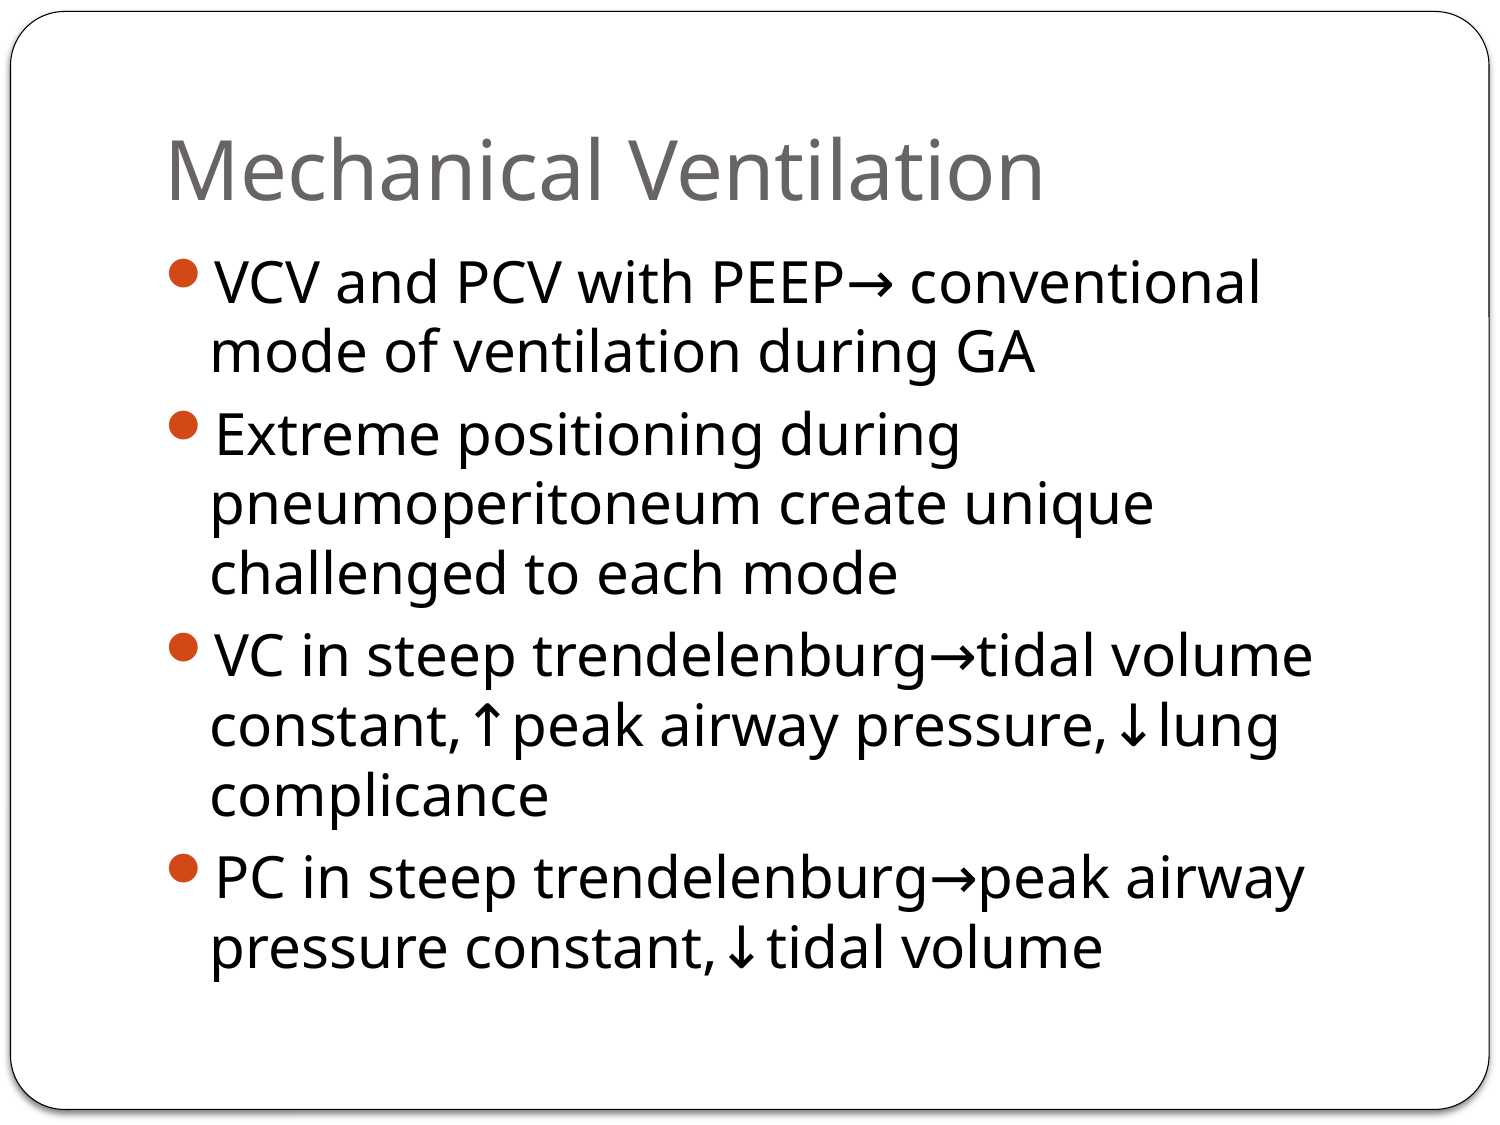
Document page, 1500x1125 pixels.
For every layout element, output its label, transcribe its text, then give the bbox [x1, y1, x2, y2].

list VCV and PCV with PEEP→ conventional mode of ventilation during GA Extreme positioning during pneumoperitoneum create unique challenged to each mode VC in steep trendelenburg→tidal volume constant,↑peak airway pressure,↓lung complicance PC in steep trendelenburg→peak airway pressure constant,↓tidal volume [150, 237, 1425, 988]
title Mechanical Ventilation [150, 45, 1425, 233]
